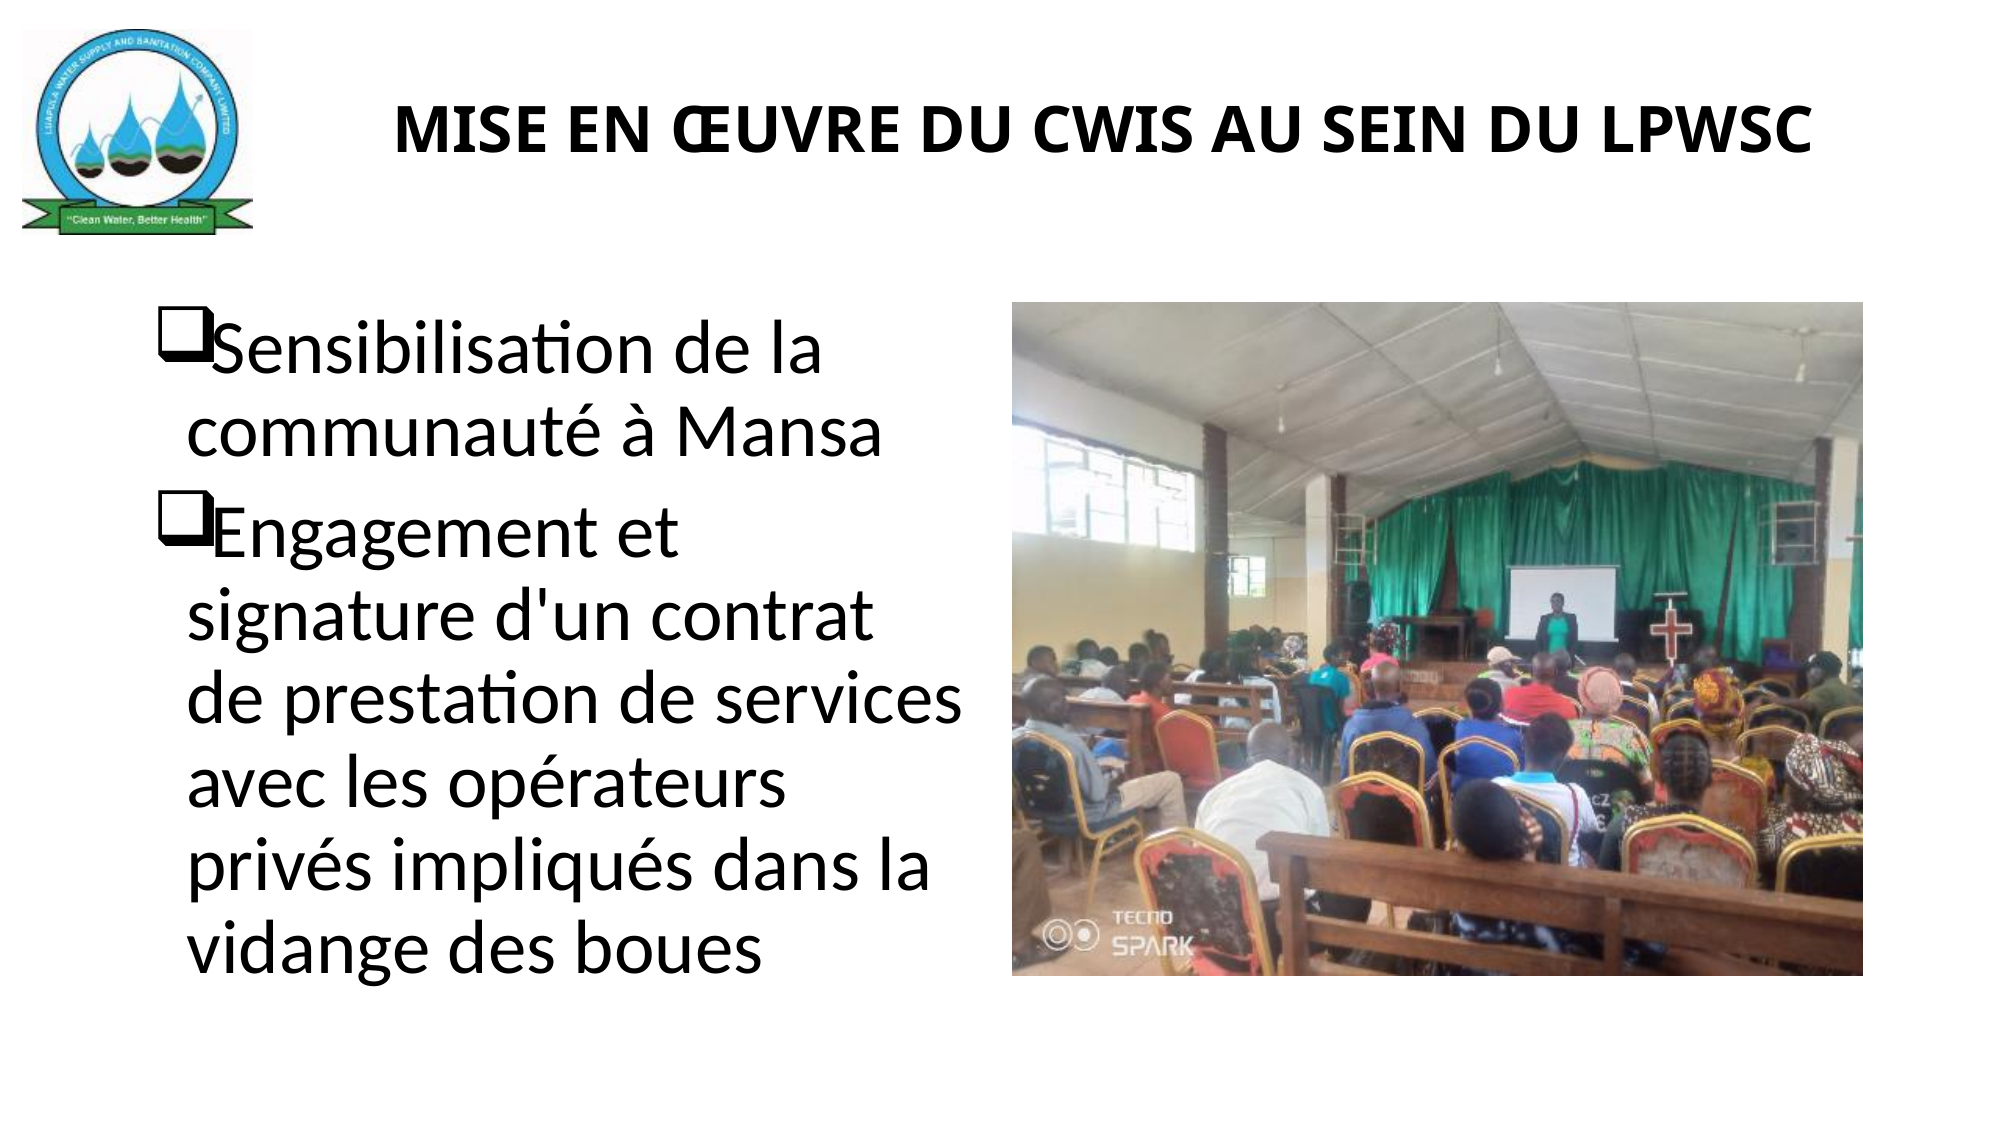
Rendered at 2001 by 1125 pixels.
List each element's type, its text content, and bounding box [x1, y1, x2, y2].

picture [22, 29, 253, 235]
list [1012, 302, 1863, 976]
title MISE EN ŒUVRE DU CWIS AU SEIN DU LPWSC [377, 62, 1863, 203]
list Sensibilisation de la communauté à Mansa Engagement et signature d'un contrat de prestation de services avec les opérateurs privés impliqués dans la vidange des boues [137, 299, 988, 1014]
